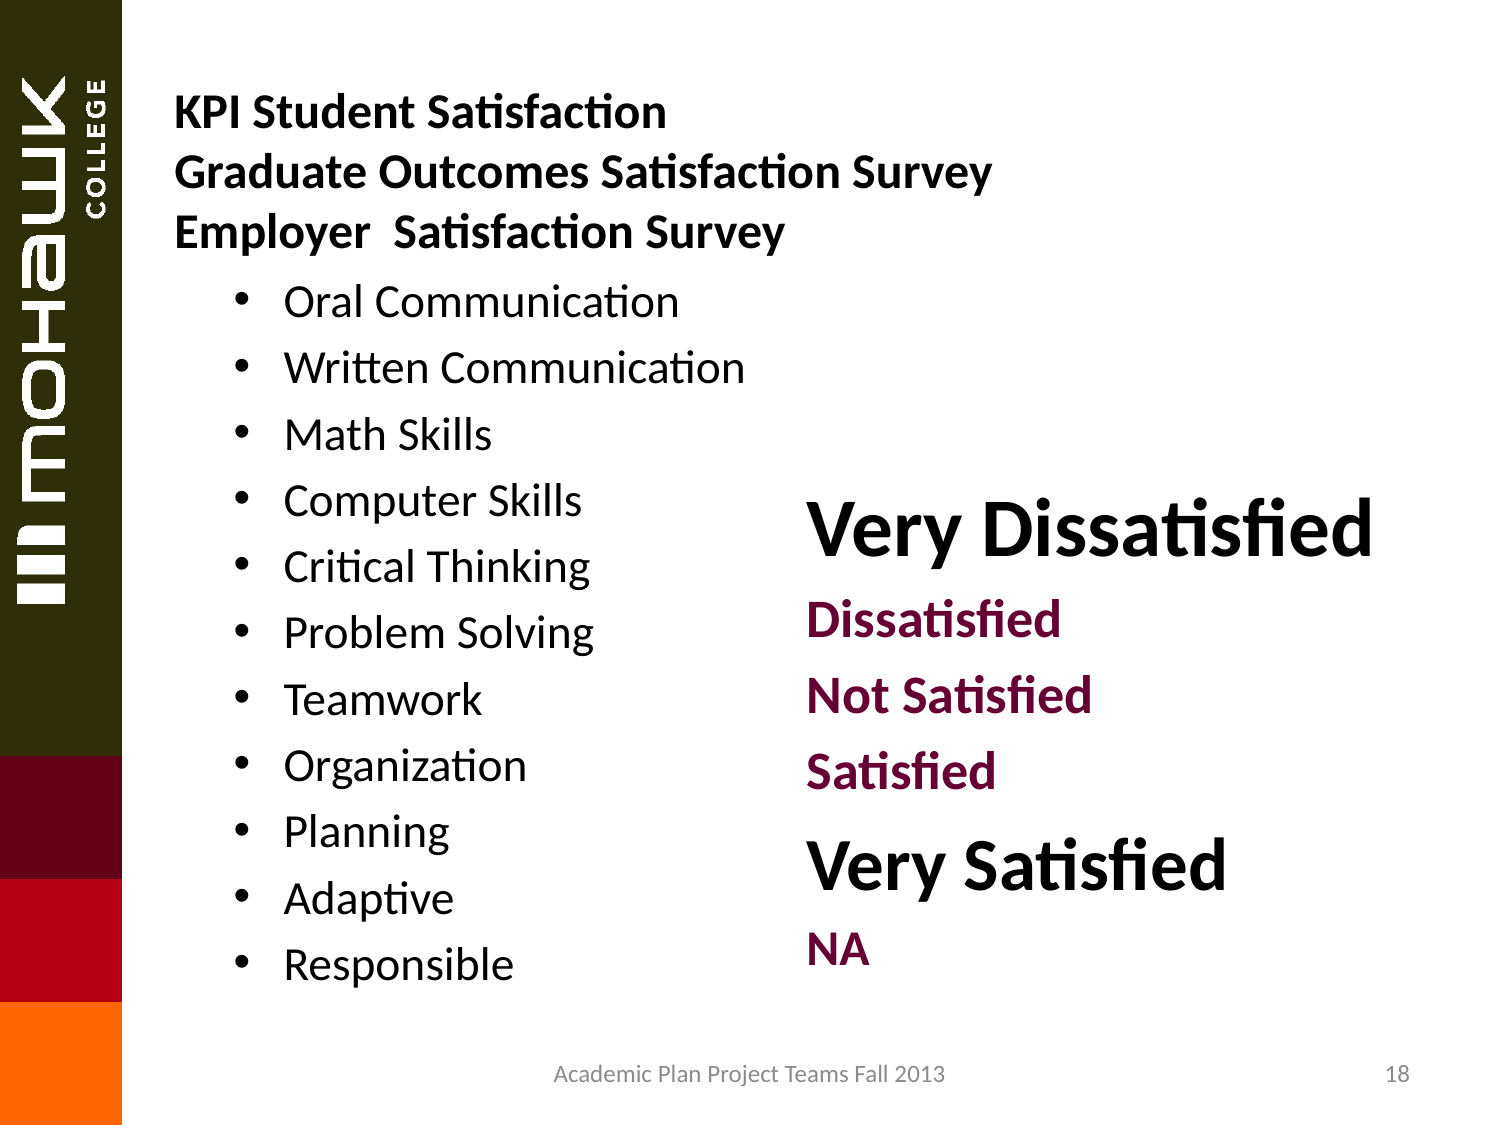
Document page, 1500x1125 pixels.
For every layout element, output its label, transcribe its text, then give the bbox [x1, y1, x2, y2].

slide_number 18 [1074, 1042, 1425, 1103]
list Very Dissatisfied Dissatisfied Not Satisfied Satisfied Very Satisfied NA [791, 368, 1500, 994]
title KPI Student Satisfaction Graduate Outcomes Satisfaction Survey Employer Satisfaction Survey [159, 45, 1425, 232]
footer Academic Plan Project Teams Fall 2013 [512, 1042, 988, 1103]
list Oral Communication Written Communication Math Skills Computer Skills Critical Thinking Problem Solving Teamwork Organization Planning Adaptive Responsible [218, 262, 1425, 1005]
picture [0, 0, 1500, 1125]
